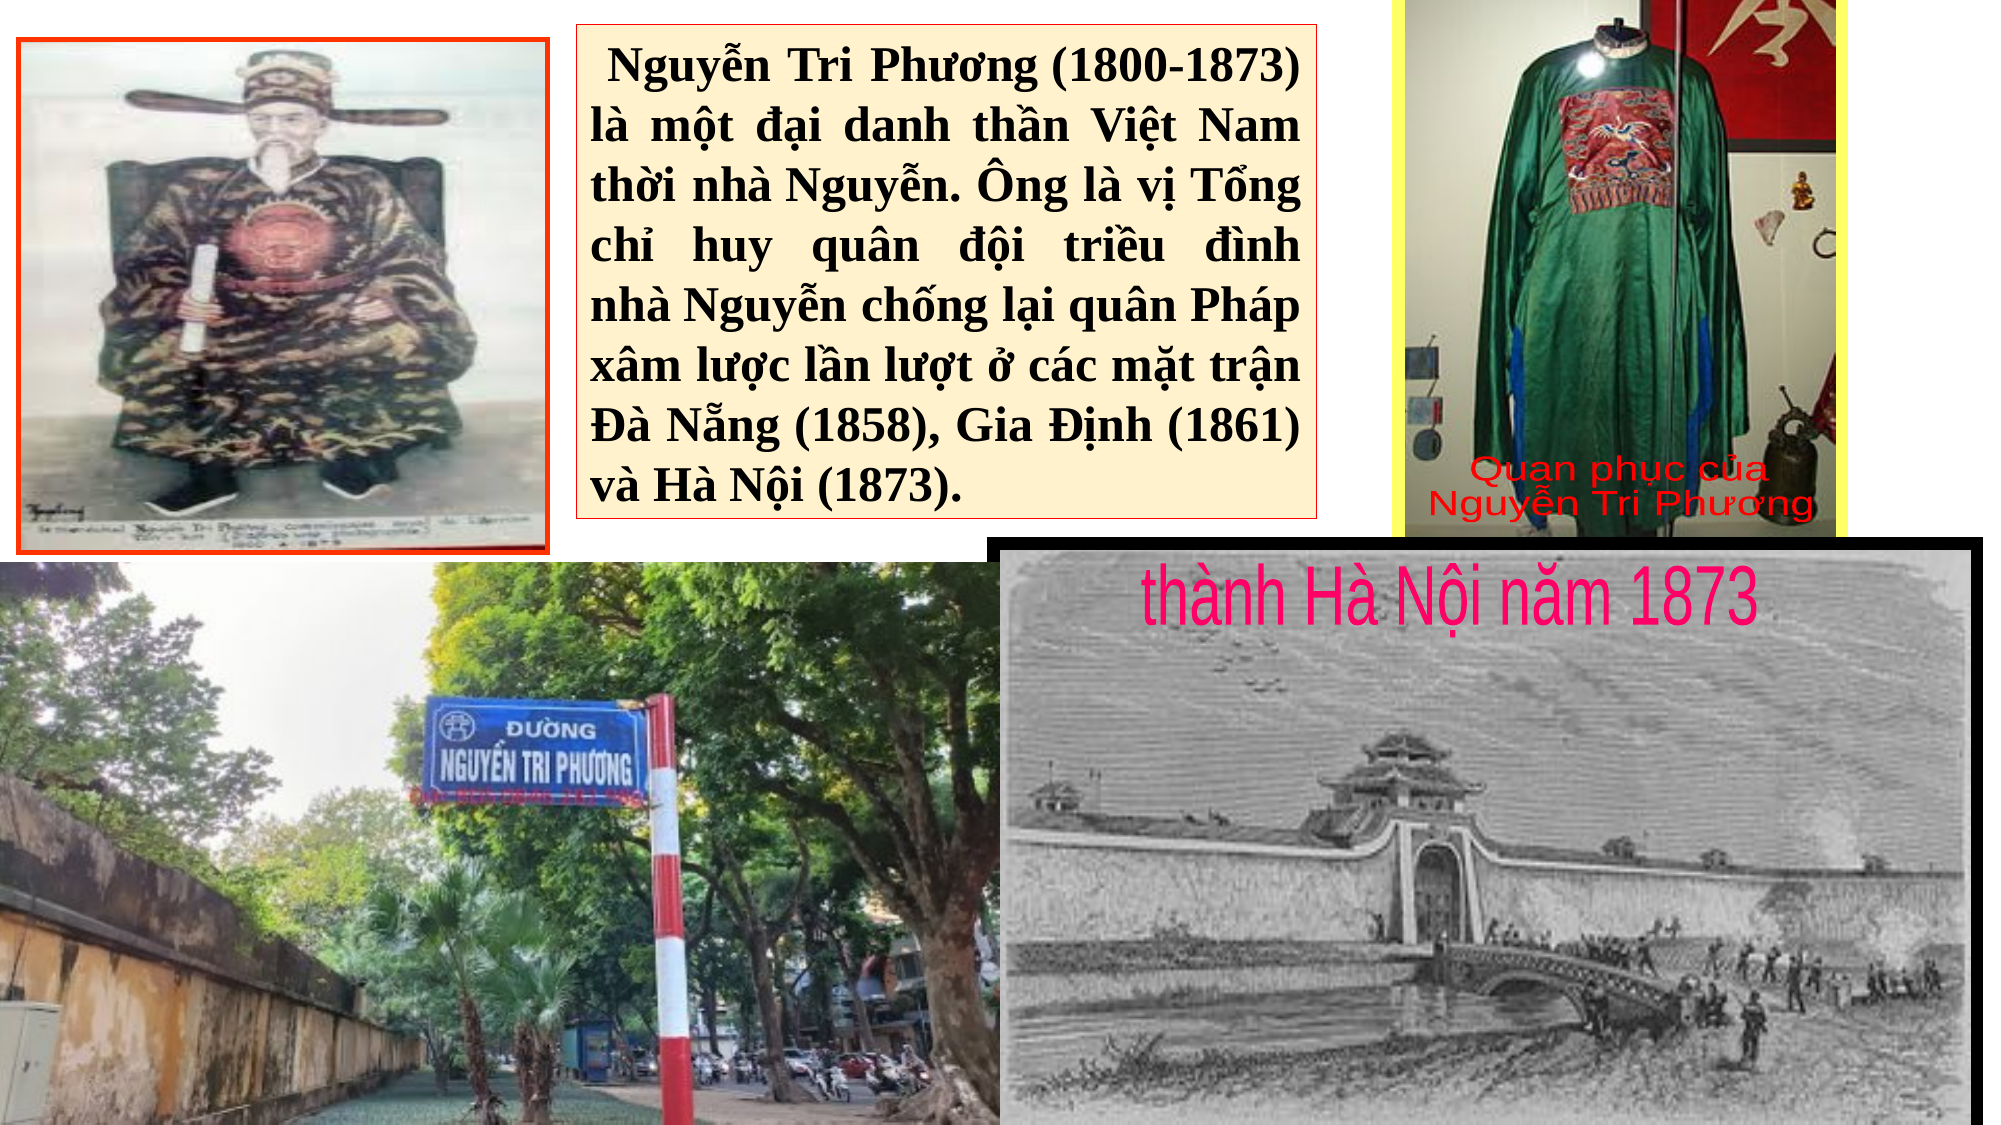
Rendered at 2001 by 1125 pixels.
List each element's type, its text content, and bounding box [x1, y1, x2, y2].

picture [0, 562, 1000, 1125]
text_box Nguyễn Tri Phương (1800-1873) là một đại danh thần Việt Nam thời nhà Nguyễn. Ông là vị Tổng chỉ huy quân đội triều đình nhà Nguyễn chống lại quân Pháp xâm lược lần lượt ở các mặt trận Đà Nẵng (1858), Gia Định (1861) và Hà Nội (1873). [576, 24, 1317, 519]
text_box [1404, 0, 1836, 549]
picture [20, 41, 545, 550]
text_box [999, 549, 1971, 1125]
